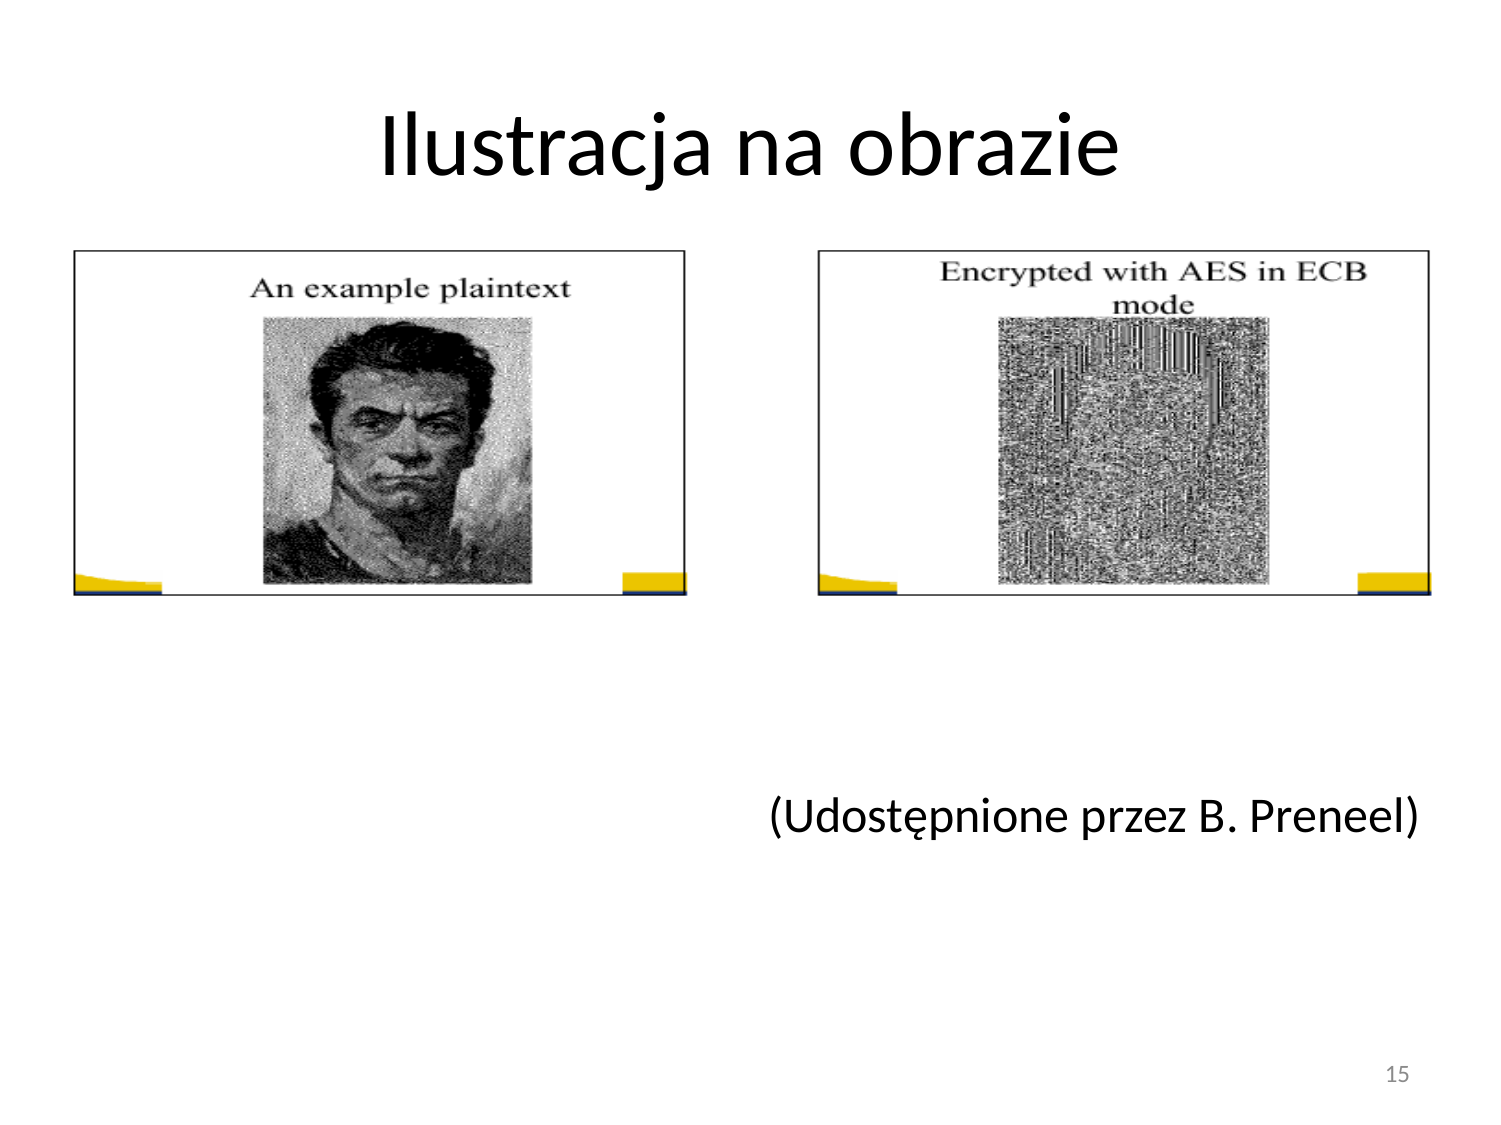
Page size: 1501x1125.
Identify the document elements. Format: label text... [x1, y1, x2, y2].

picture [62, 243, 1438, 631]
title Ilustracja na obrazie [75, 45, 1426, 233]
slide_number 15 [1075, 1042, 1426, 1103]
text_box (Udostępnione przez B. Preneel) [753, 775, 1436, 850]
